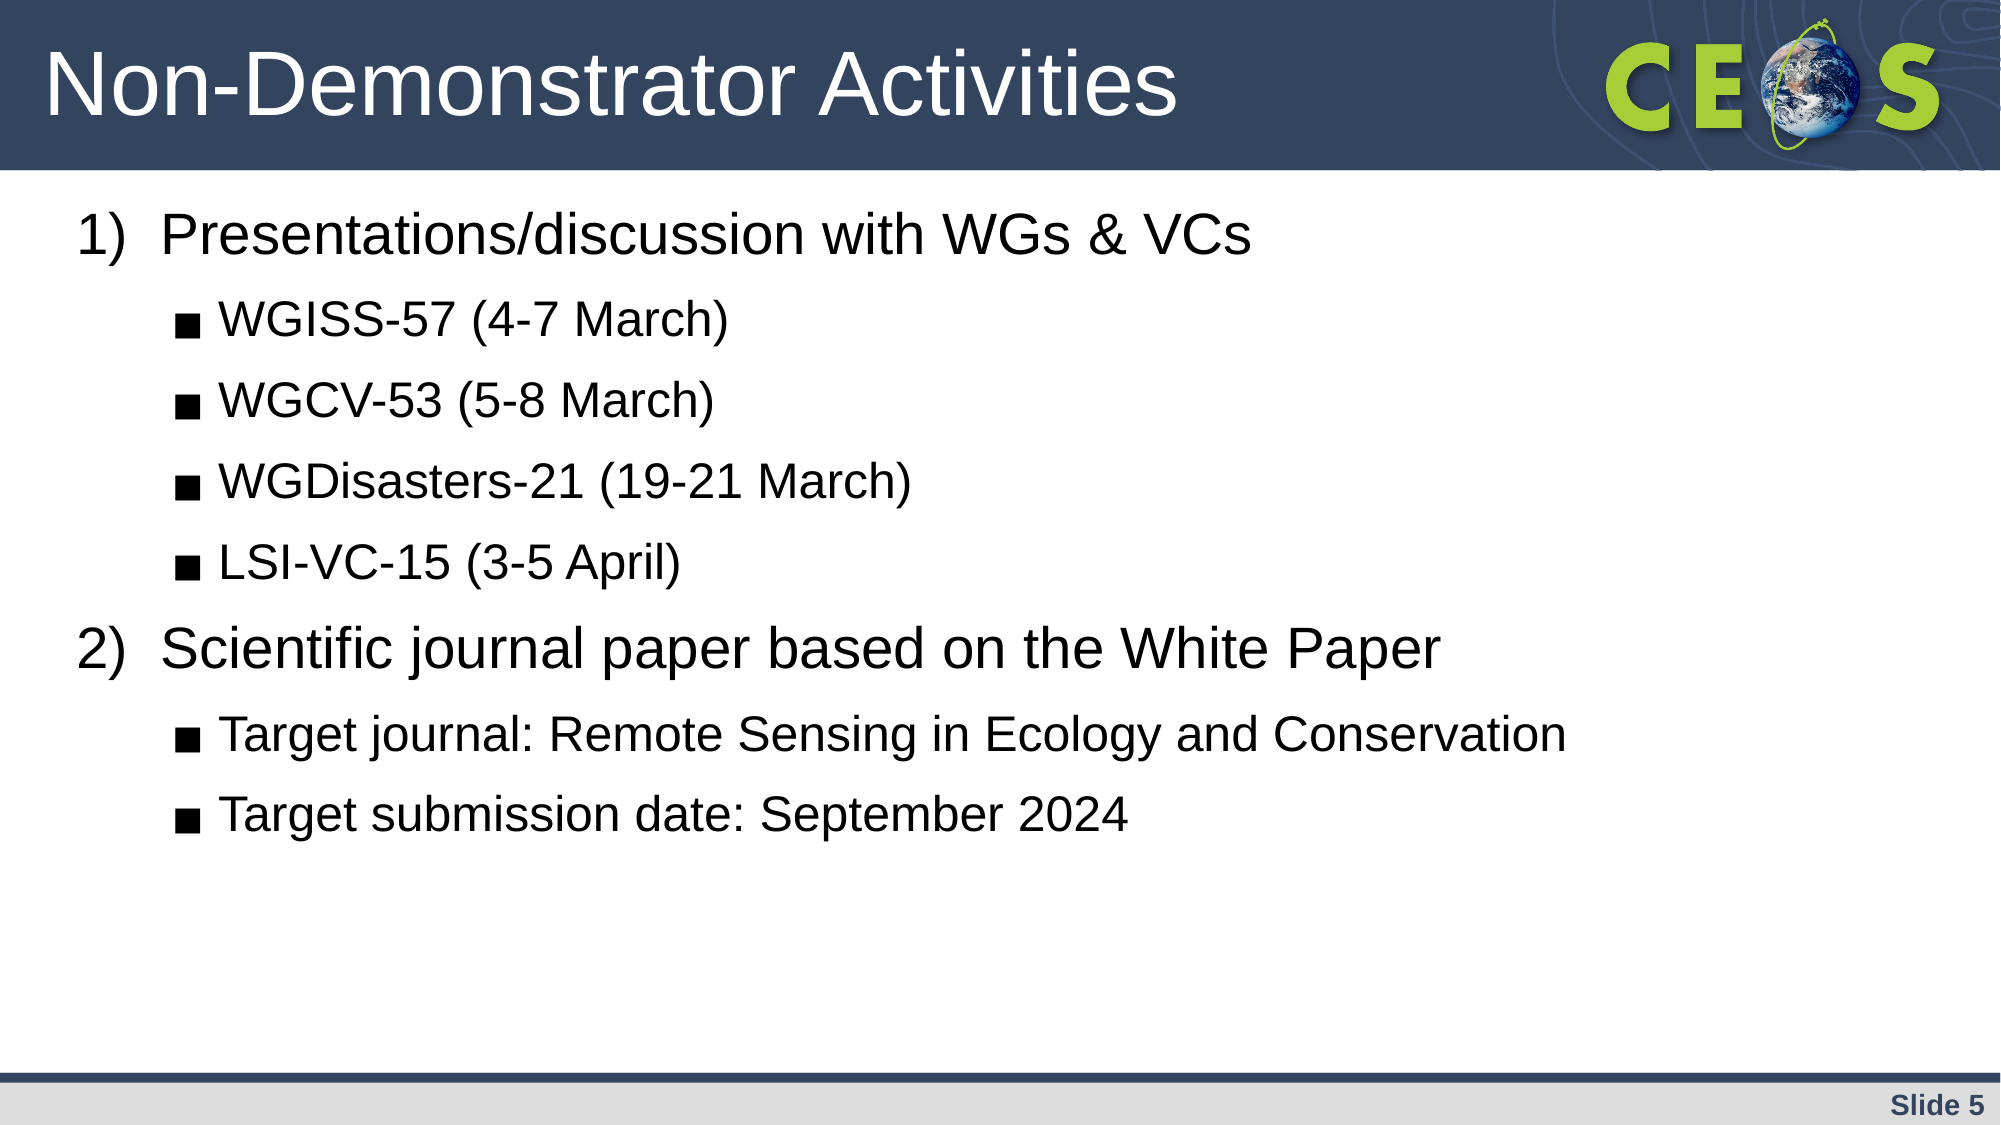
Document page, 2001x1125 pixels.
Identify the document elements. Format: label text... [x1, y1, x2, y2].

title Non-Demonstrator Activities [28, 28, 1569, 157]
picture [1606, 18, 1939, 150]
list Presentations/discussion with WGs & VCs WGISS-57 (4-7 March) WGCV-53 (5-8 March) WGDisasters-21 (19-21 March) LSI-VC-15 (3-5 April) Scientific journal paper based on the White Paper Target journal: Remote Sensing in Ecology and Conservation Target submission date: September 2024 [53, 188, 1963, 1061]
